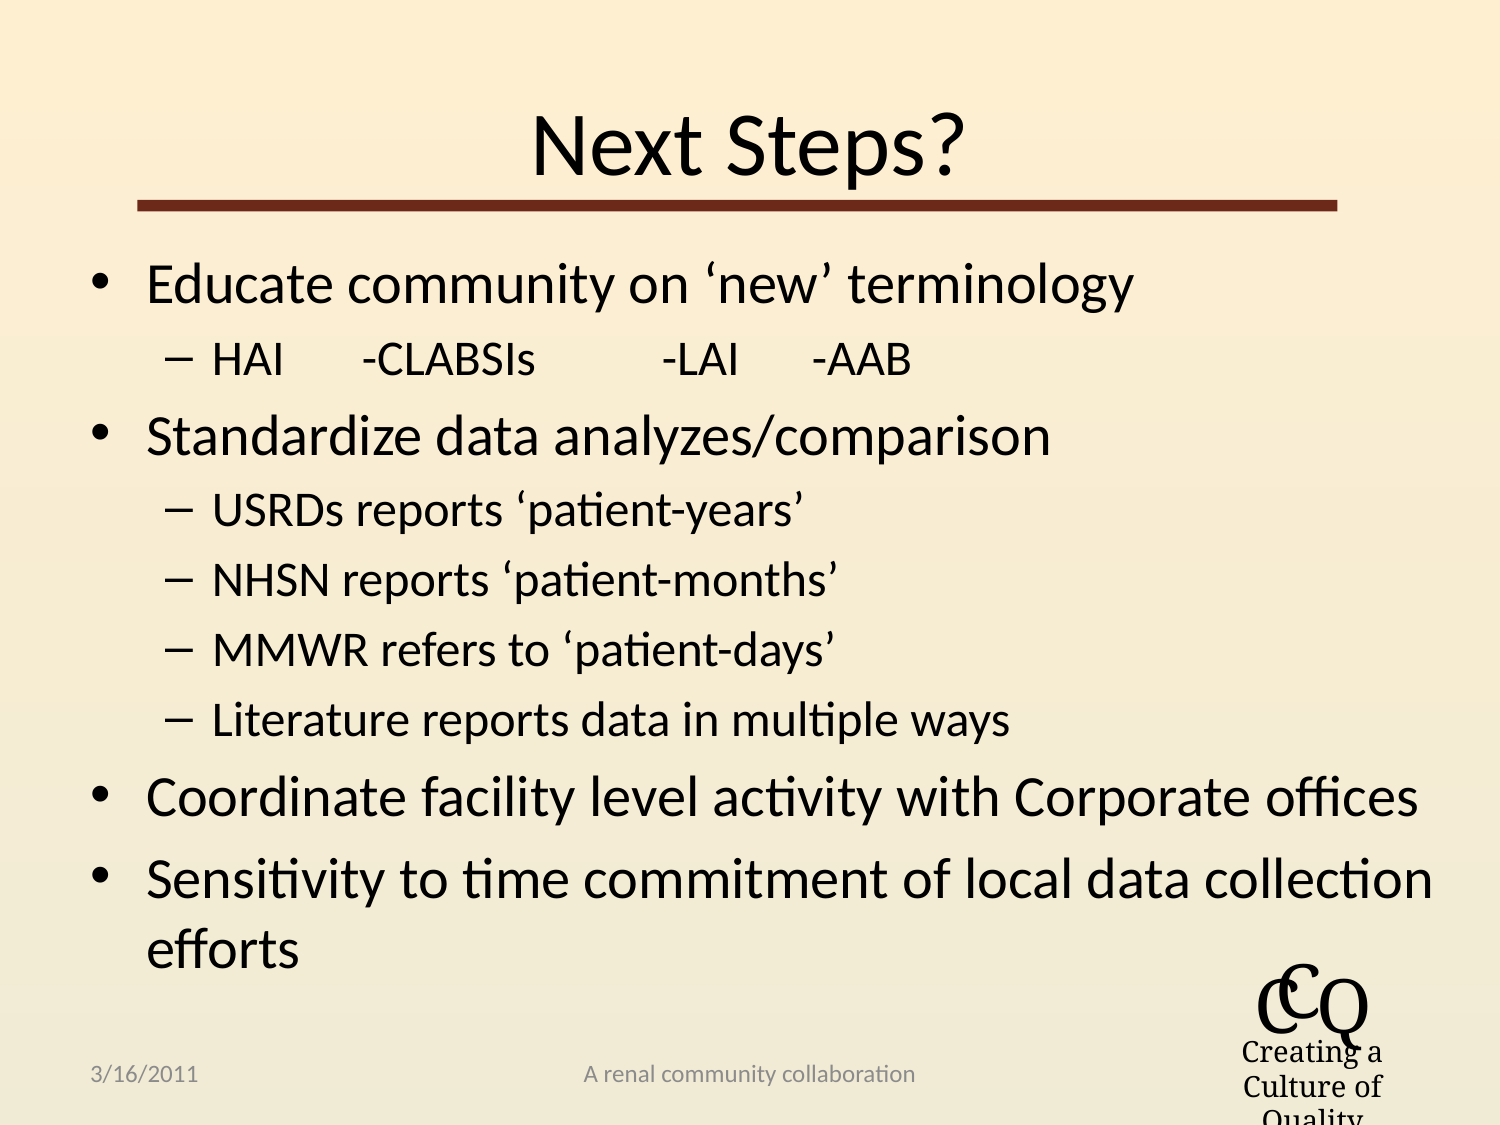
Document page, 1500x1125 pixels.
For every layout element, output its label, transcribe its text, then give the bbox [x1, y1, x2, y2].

footer A renal community collaboration [512, 1042, 988, 1103]
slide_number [75, 1042, 425, 1103]
title Next Steps? [75, 45, 1425, 233]
list Educate community on ‘new’ terminology HAI -CLABSIs -LAI -AAB Standardize data analyzes/comparison USRDs reports ‘patient-years’ NHSN reports ‘patient-months’ MMWR refers to ‘patient-days’ Literature reports data in multiple ways Coordinate facility level activity with Corporate offices Sensitivity to time commitment of local data collection efforts [75, 237, 1450, 1005]
text_box [137, 199, 1338, 212]
